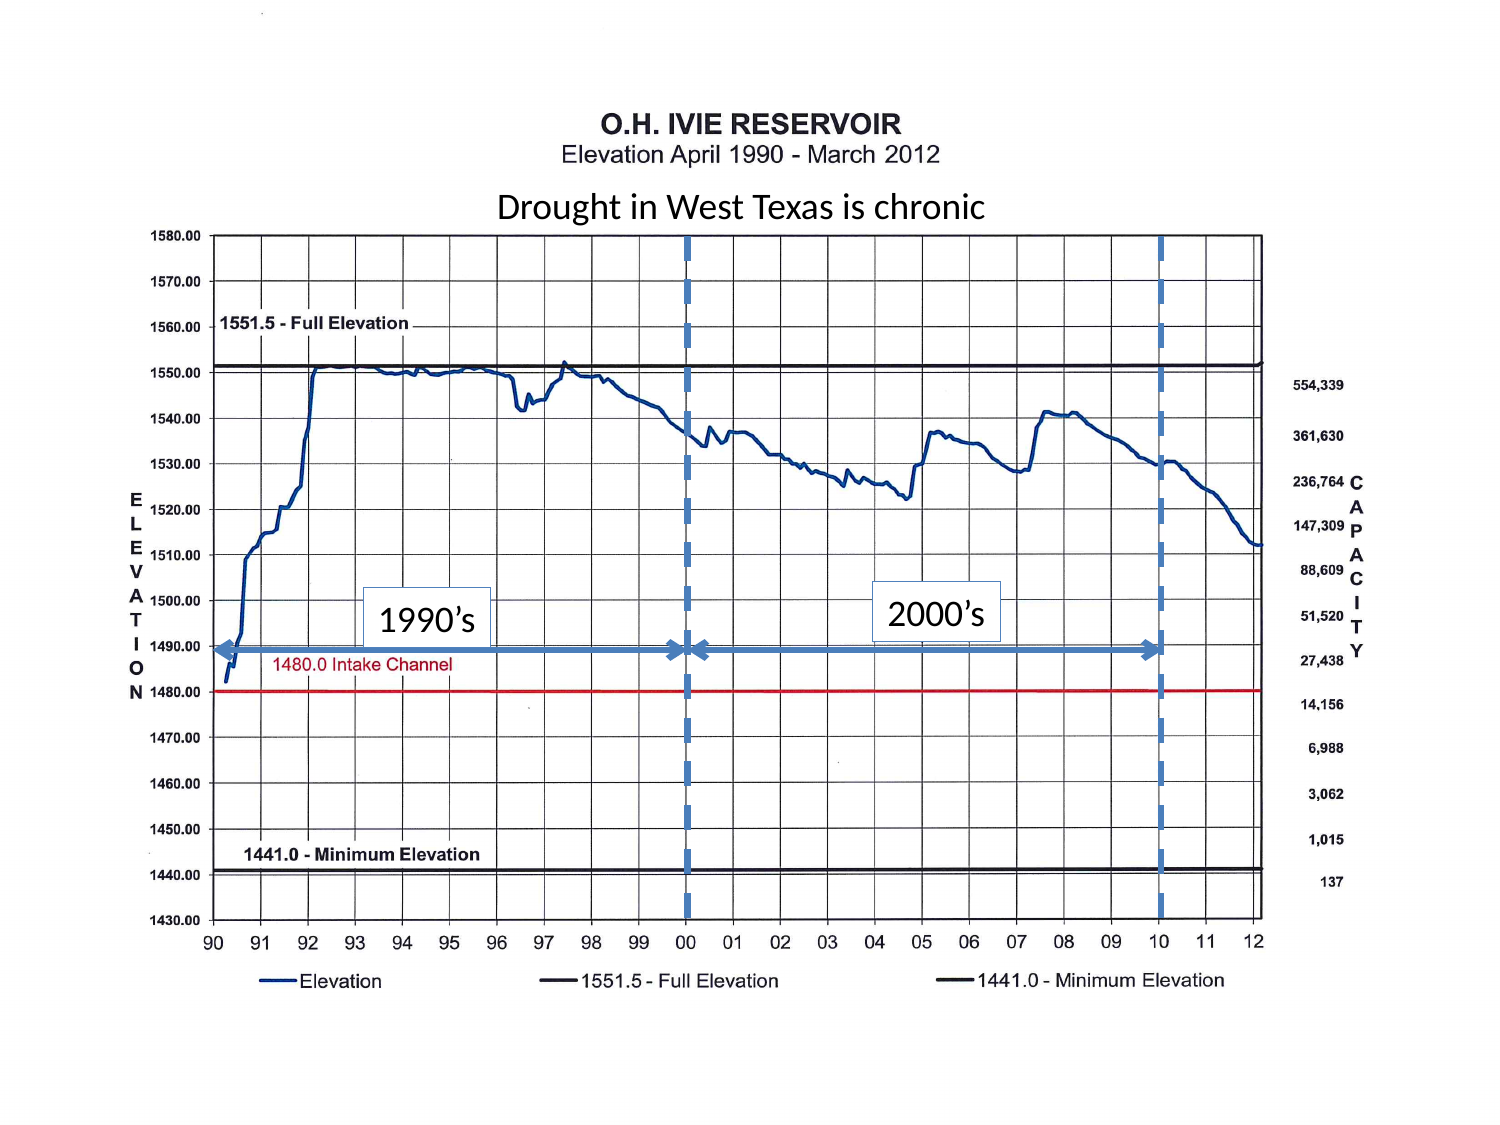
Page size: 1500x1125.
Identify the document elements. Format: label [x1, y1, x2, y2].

list [0, 0, 1500, 1125]
